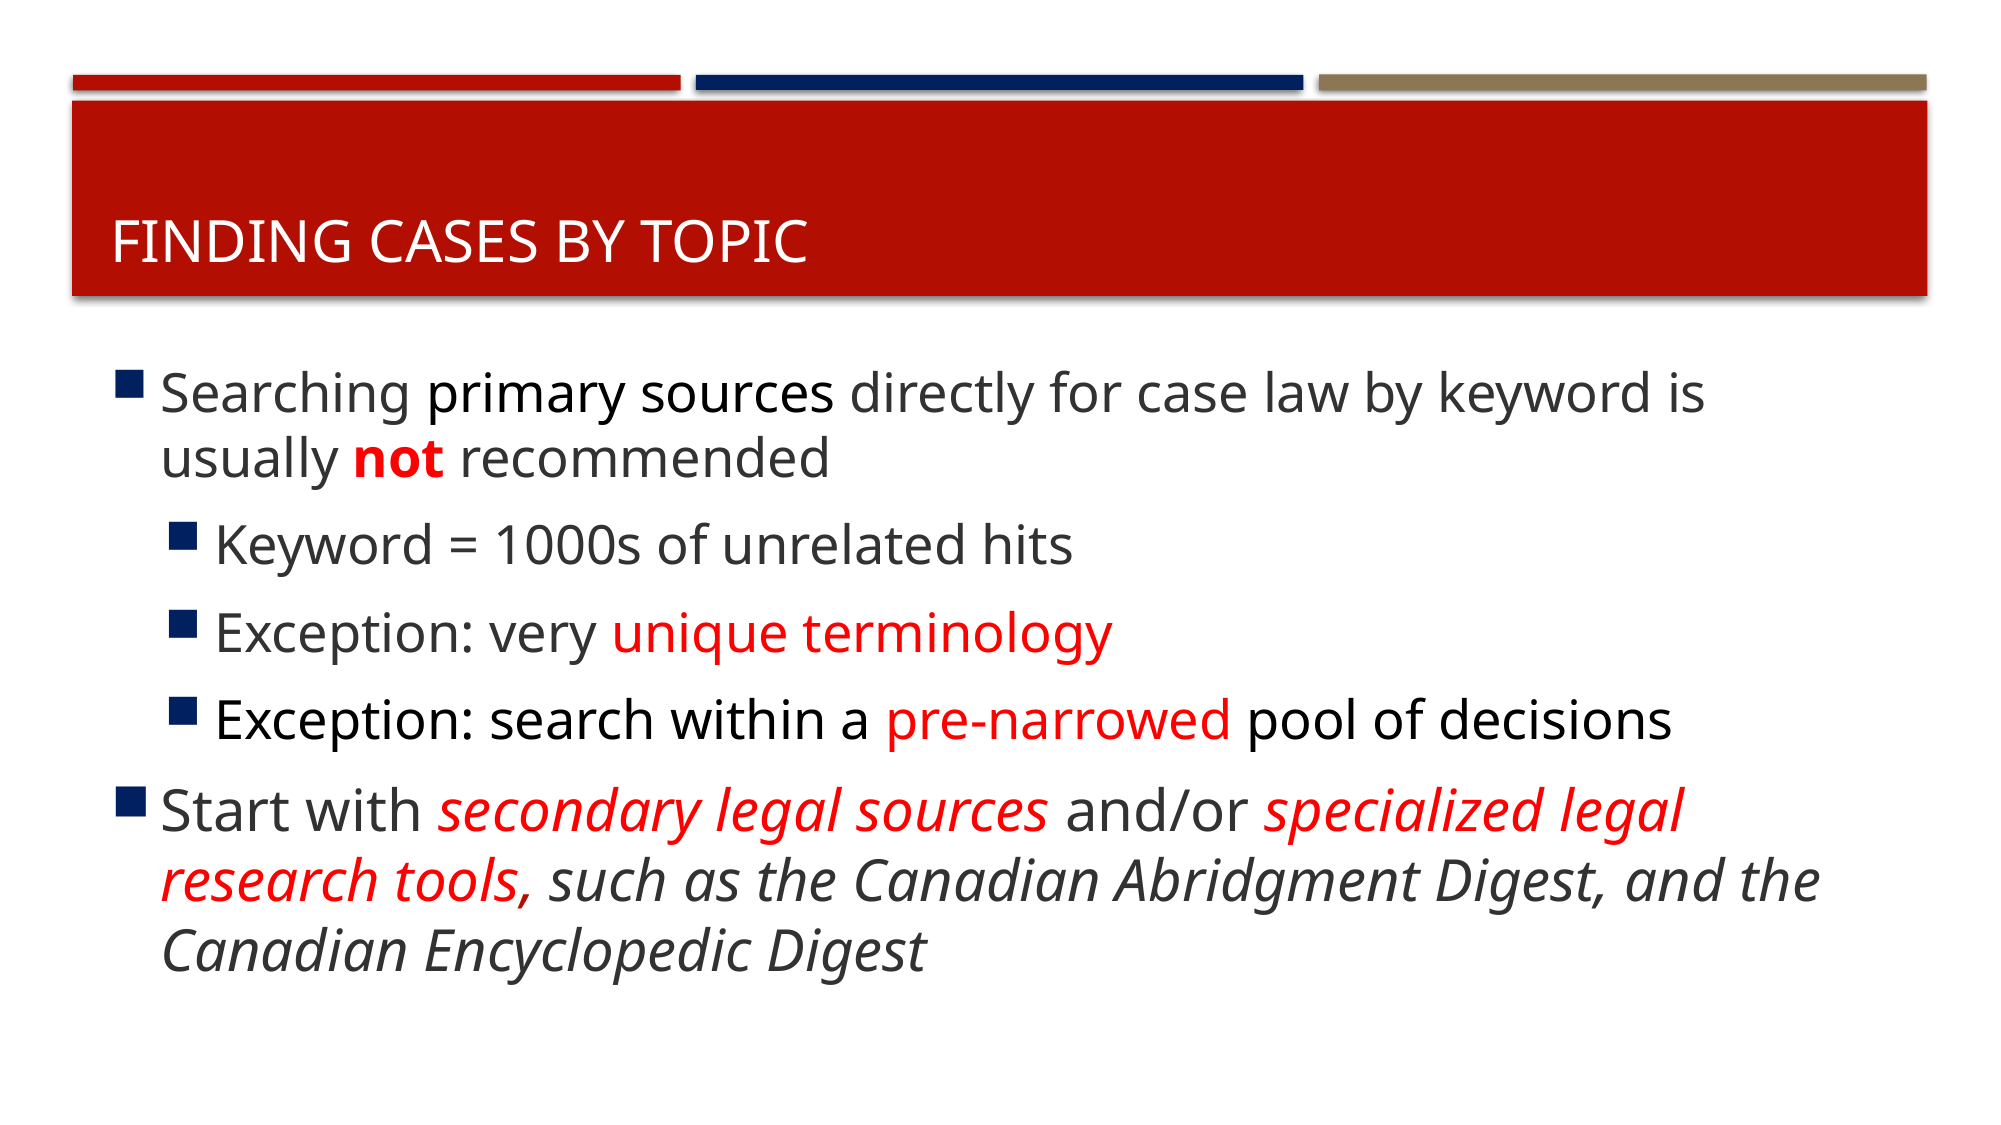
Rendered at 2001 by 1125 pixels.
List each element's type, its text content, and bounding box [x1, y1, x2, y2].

list Searching primary sources directly for case law by keyword is usually not recommended Keyword = 1000s of unrelated hits Exception: very unique terminology Exception: search within a pre-narrowed pool of decisions Start with secondary legal sources and/or specialized legal research tools, such as the Canadian Abridgment Digest, and the Canadian Encyclopedic Digest [95, 350, 1905, 996]
title Finding cases by topic [95, 115, 1905, 282]
